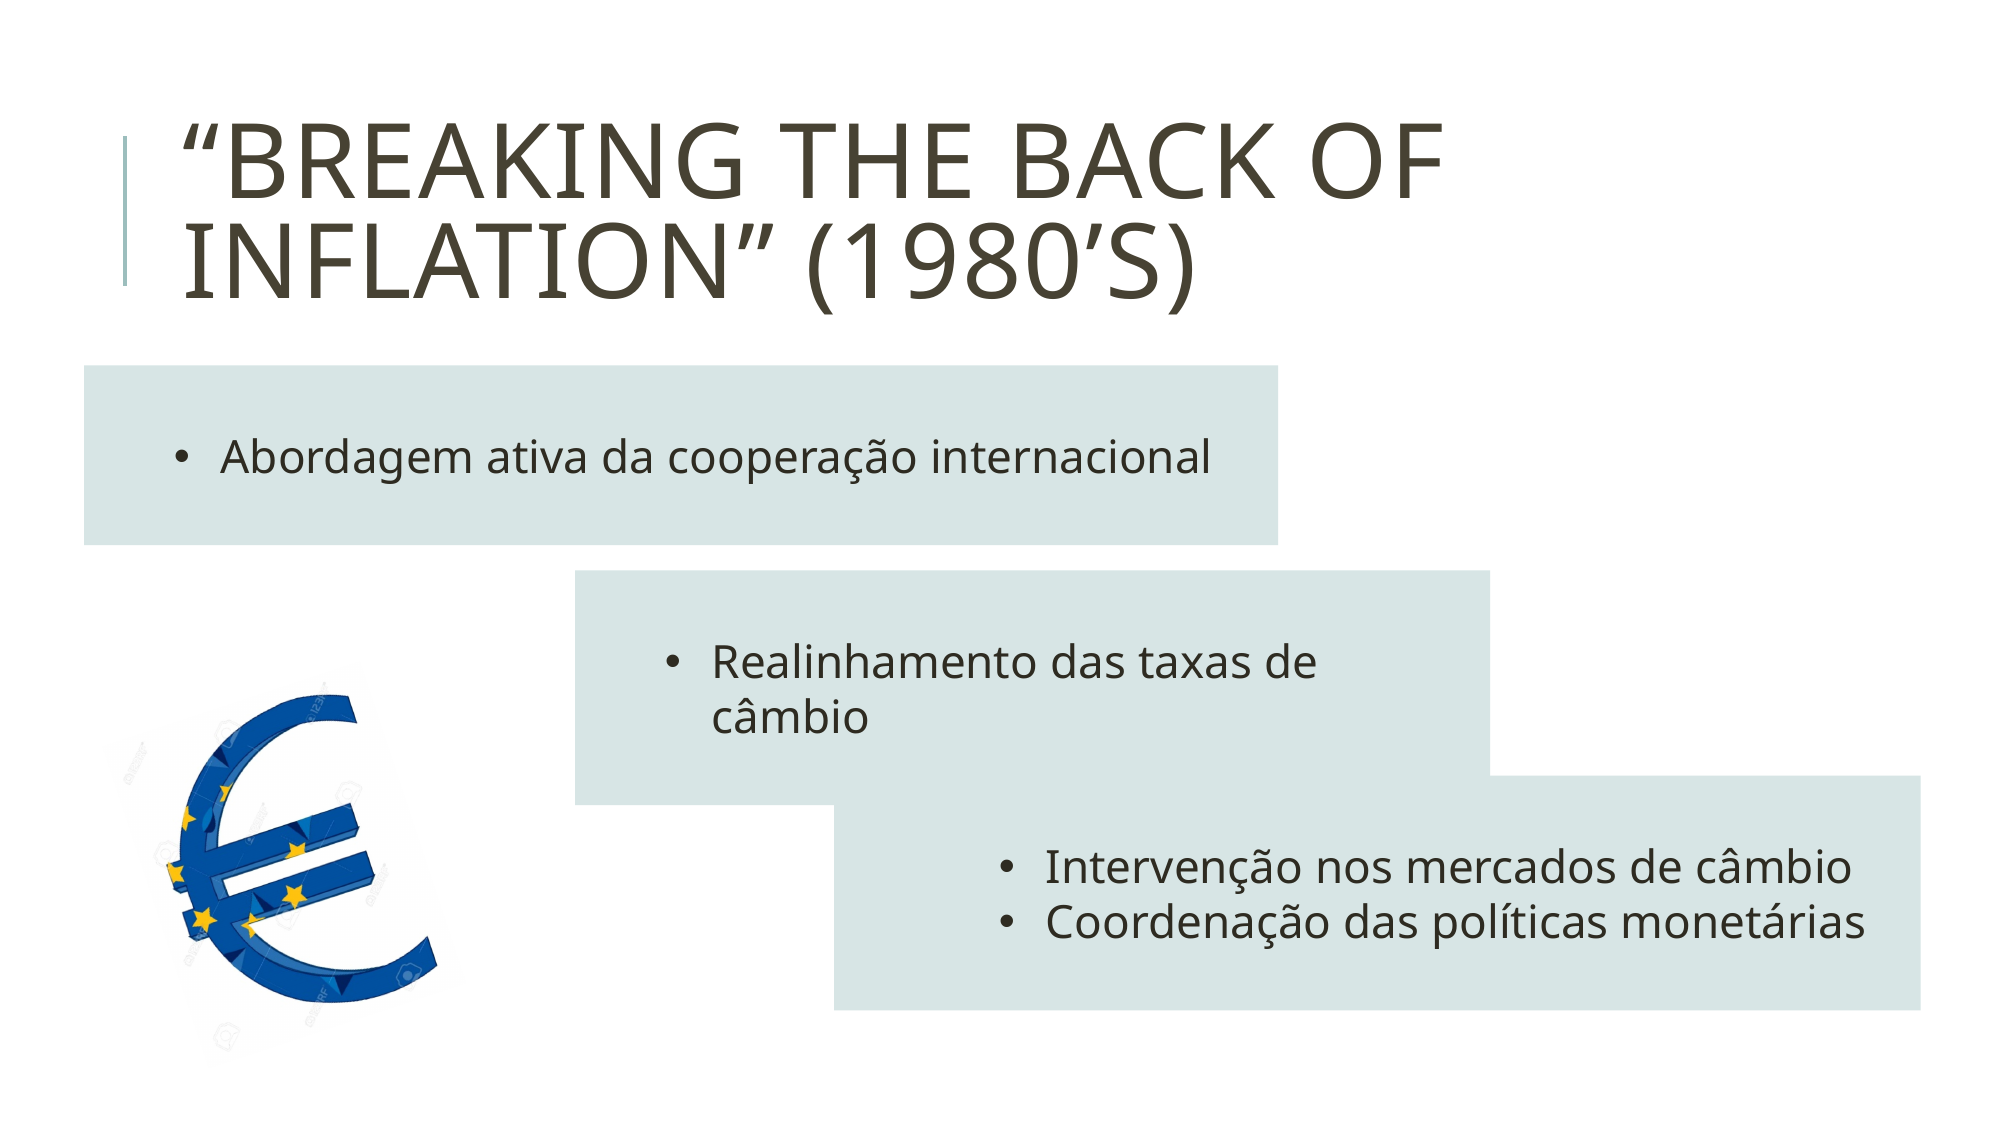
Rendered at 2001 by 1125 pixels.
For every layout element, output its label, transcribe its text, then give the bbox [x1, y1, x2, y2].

text_box Realinhamento das taxas de câmbio [575, 570, 1491, 806]
picture [103, 662, 465, 1067]
text_box Intervenção nos mercados de câmbio Coordenação das políticas monetárias [834, 775, 1921, 1011]
text_box Abordagem ativa da cooperação internacional [84, 365, 1279, 546]
title “Breaking the back of inflation” (1980’s) [168, 96, 1763, 342]
